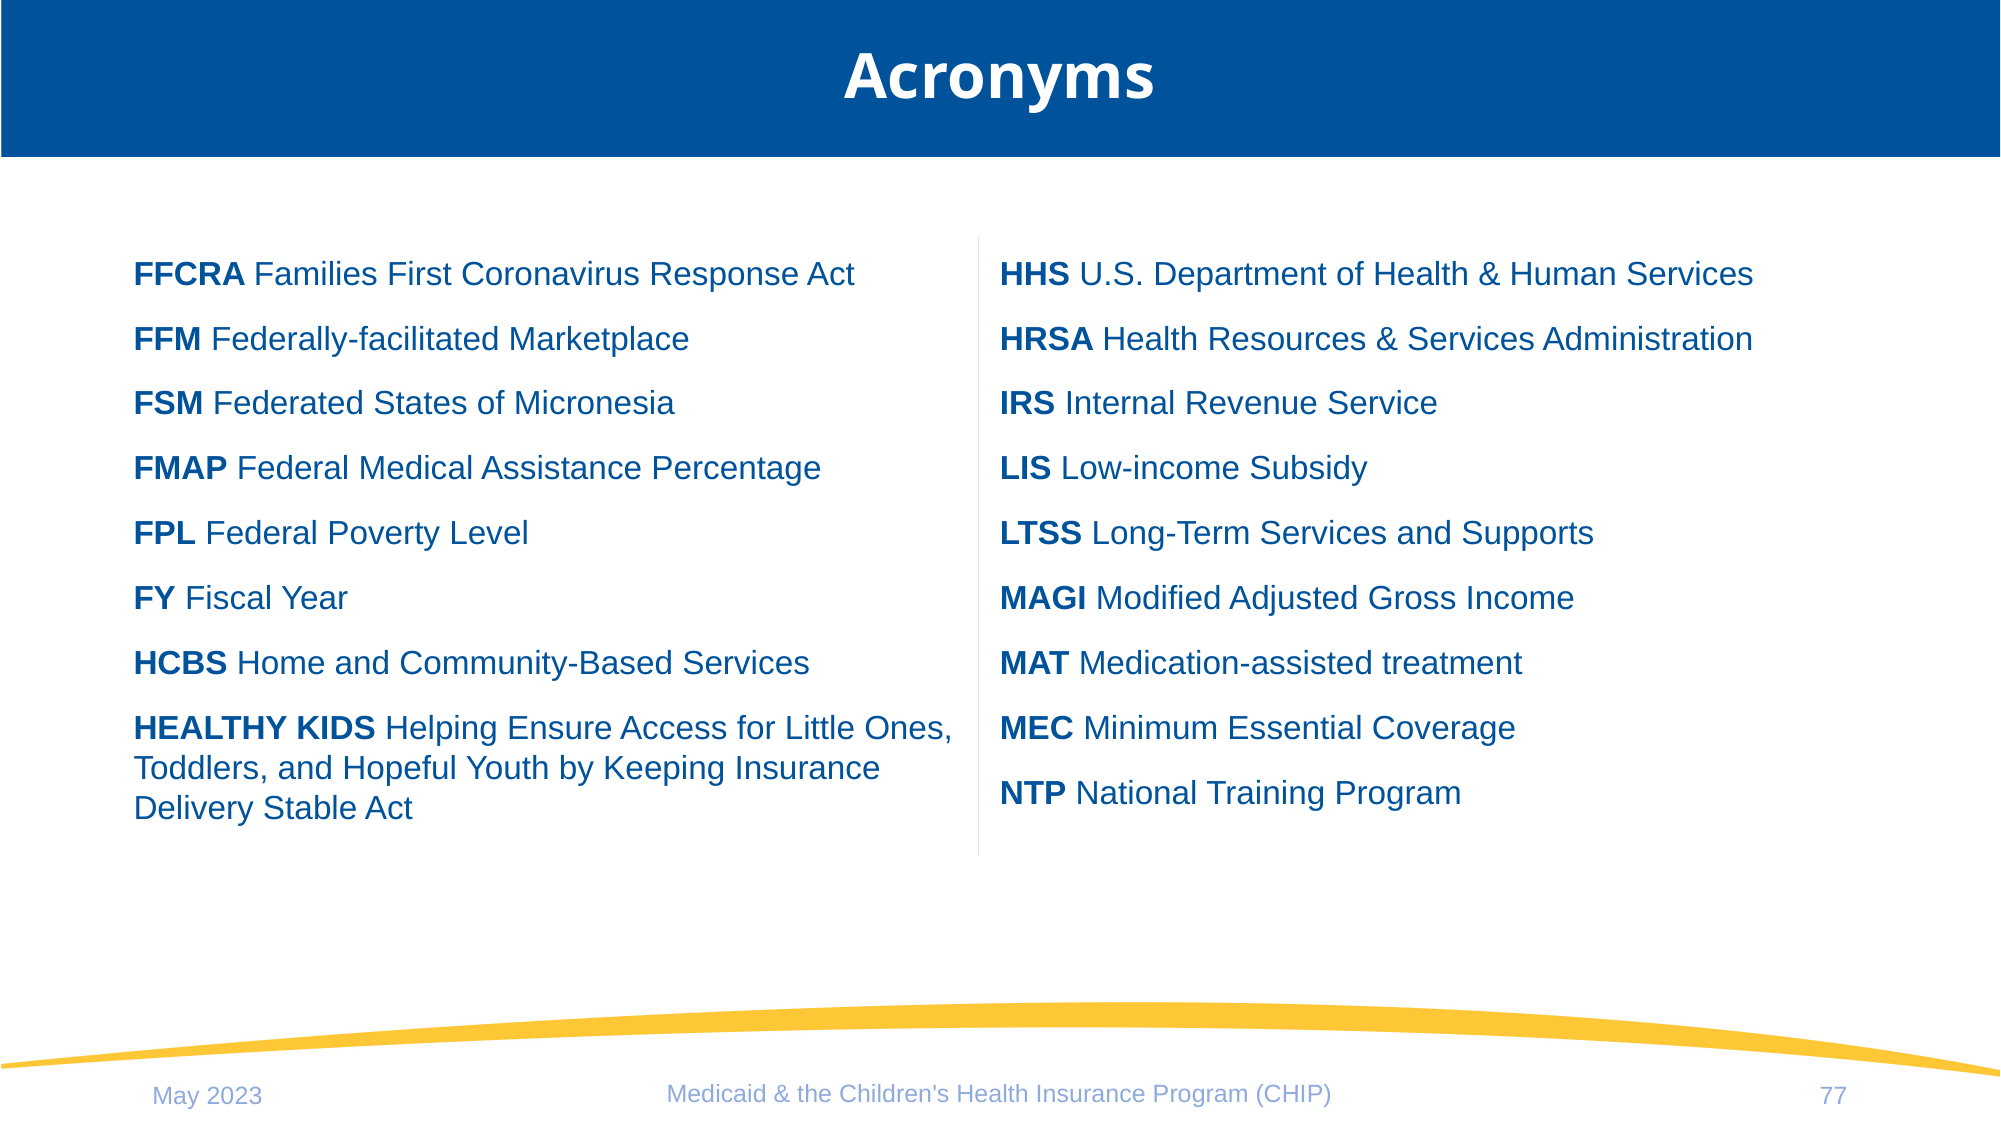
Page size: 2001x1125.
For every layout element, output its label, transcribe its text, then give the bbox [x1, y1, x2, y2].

footer Medicaid & the Children's Health Insurance Program (CHIP) [624, 1062, 1375, 1123]
picture [0, 0, 2001, 1125]
title Acronyms [0, 0, 2000, 156]
list FFCRA Families First Coronavirus Response Act FFM Federally-facilitated Marketplace FSM Federated States of Micronesia FMAP Federal Medical Assistance Percentage FPL Federal Poverty Level FY Fiscal Year HCBS Home and Community-Based Services HEALTHY KIDS Helping Ensure Access for Little Ones, Toddlers, and Hopeful Youth by Keeping Insurance Delivery Stable Act HHS U.S. Department of Health & Human Services HRSA Health Resources & Services Administration IRS Internal Revenue Service LIS Low-income Subsidy LTSS Long-Term Services and Supports MAGI Modified Adjusted Gross Income MAT Medication-assisted treatment MEC Minimum Essential Coverage NTP National Training Program [118, 244, 1882, 1010]
slide_number 77 [1412, 1065, 1863, 1125]
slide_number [137, 1065, 588, 1125]
